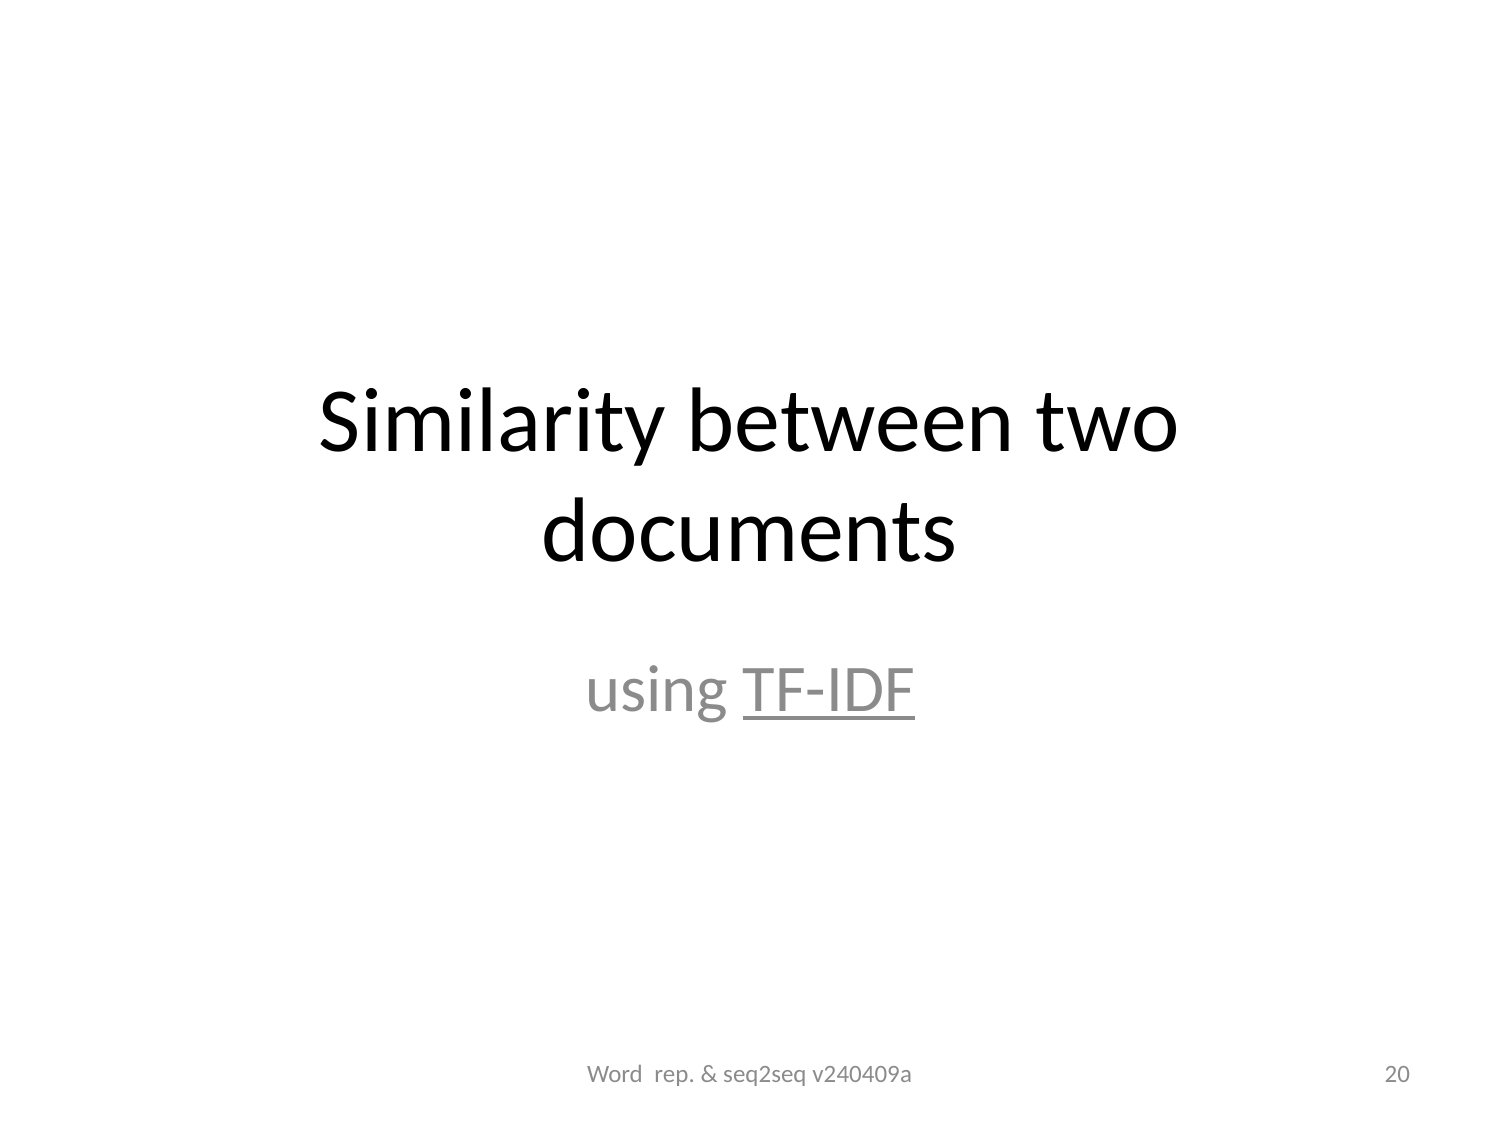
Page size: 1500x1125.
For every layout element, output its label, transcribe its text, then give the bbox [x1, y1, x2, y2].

subtitle using TF-IDF [225, 637, 1275, 925]
footer Word rep. & seq2seq v240409a [512, 1042, 988, 1103]
title Similarity between two documents [112, 349, 1388, 591]
slide_number 20 [1074, 1042, 1425, 1103]
